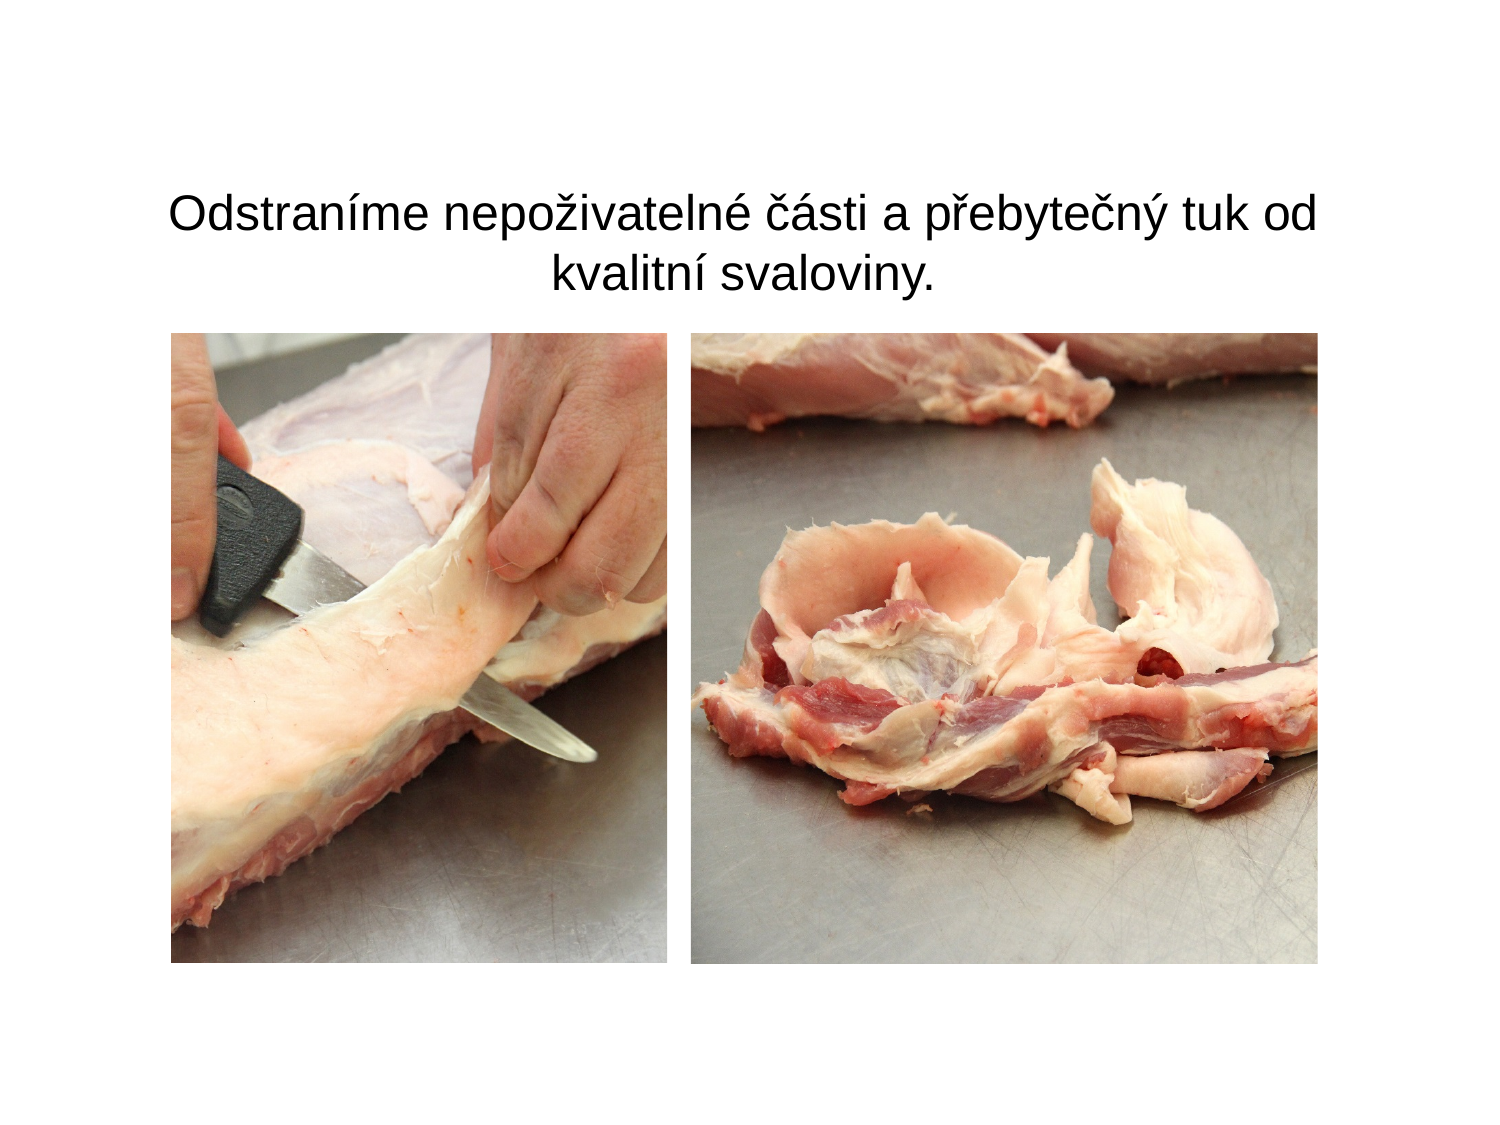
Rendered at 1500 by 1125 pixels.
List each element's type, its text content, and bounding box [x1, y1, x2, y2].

picture [690, 333, 1318, 964]
text_box Odstraníme nepoživatelné části a přebytečný tuk od kvalitní svaloviny. [147, 172, 1341, 308]
picture [170, 332, 668, 964]
